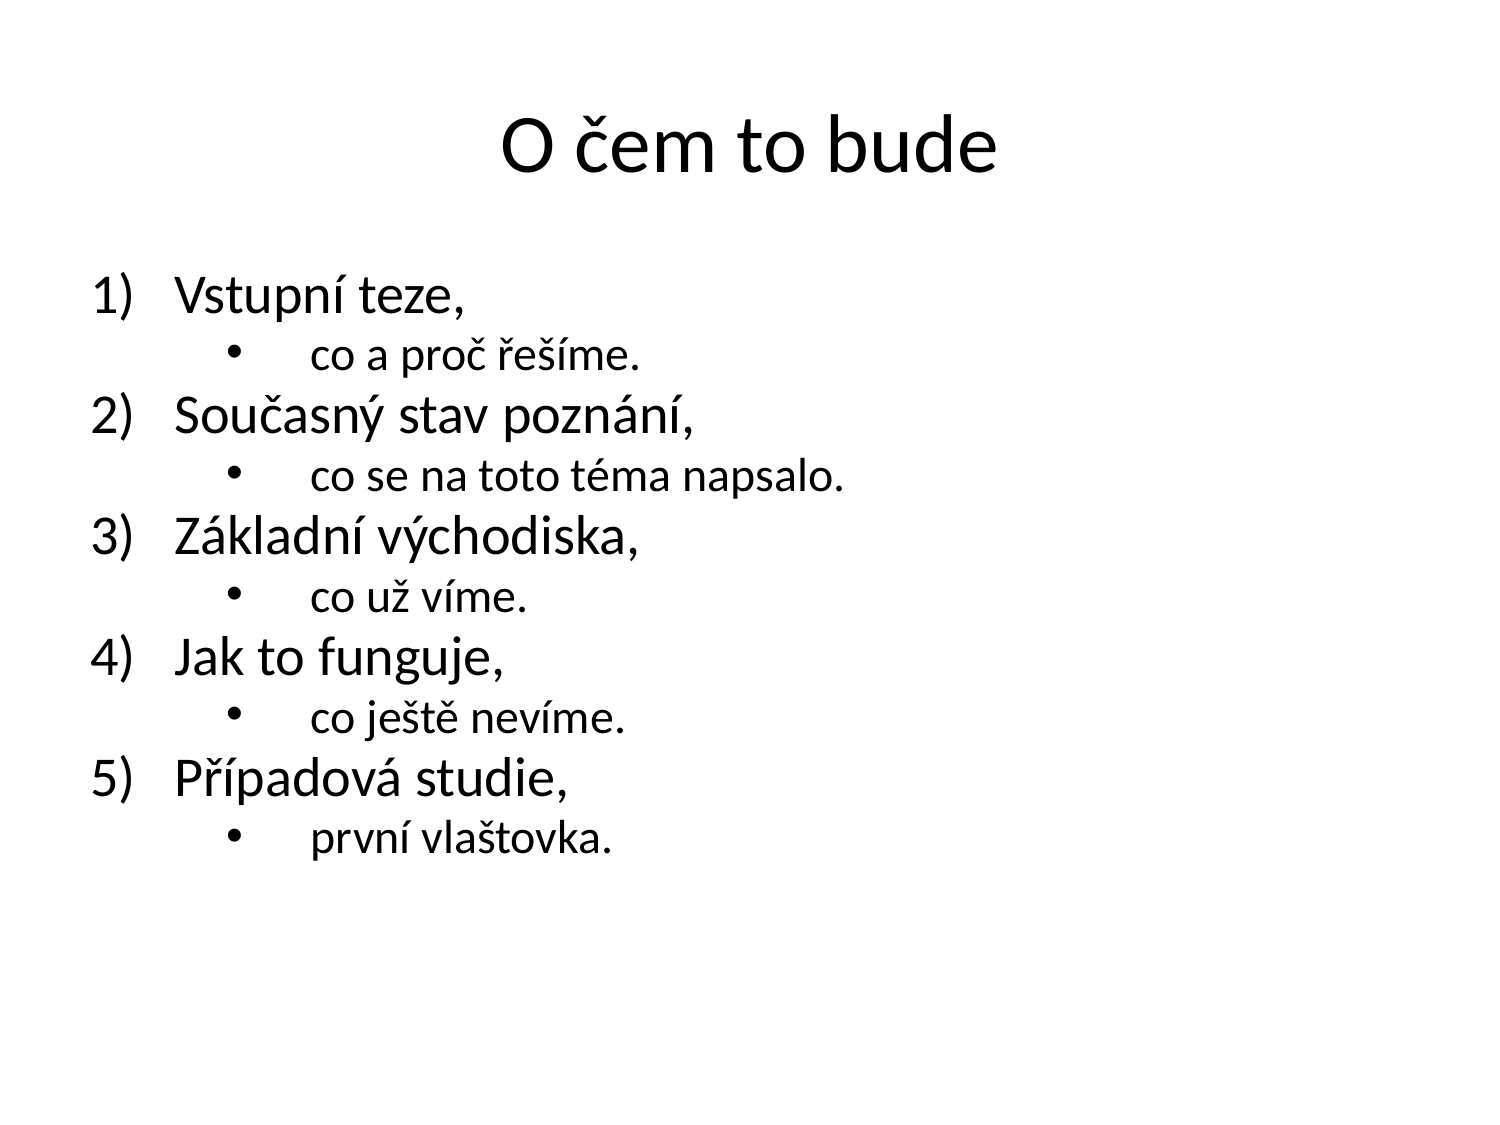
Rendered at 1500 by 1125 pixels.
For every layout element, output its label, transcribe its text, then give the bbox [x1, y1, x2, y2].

list Vstupní teze, co a proč řešíme. Současný stav poznání, co se na toto téma napsalo. Základní východiska, co už víme. Jak to funguje, co ještě nevíme. Případová studie, první vlaštovka. [75, 262, 1425, 1005]
title O čem to bude [75, 45, 1425, 233]
